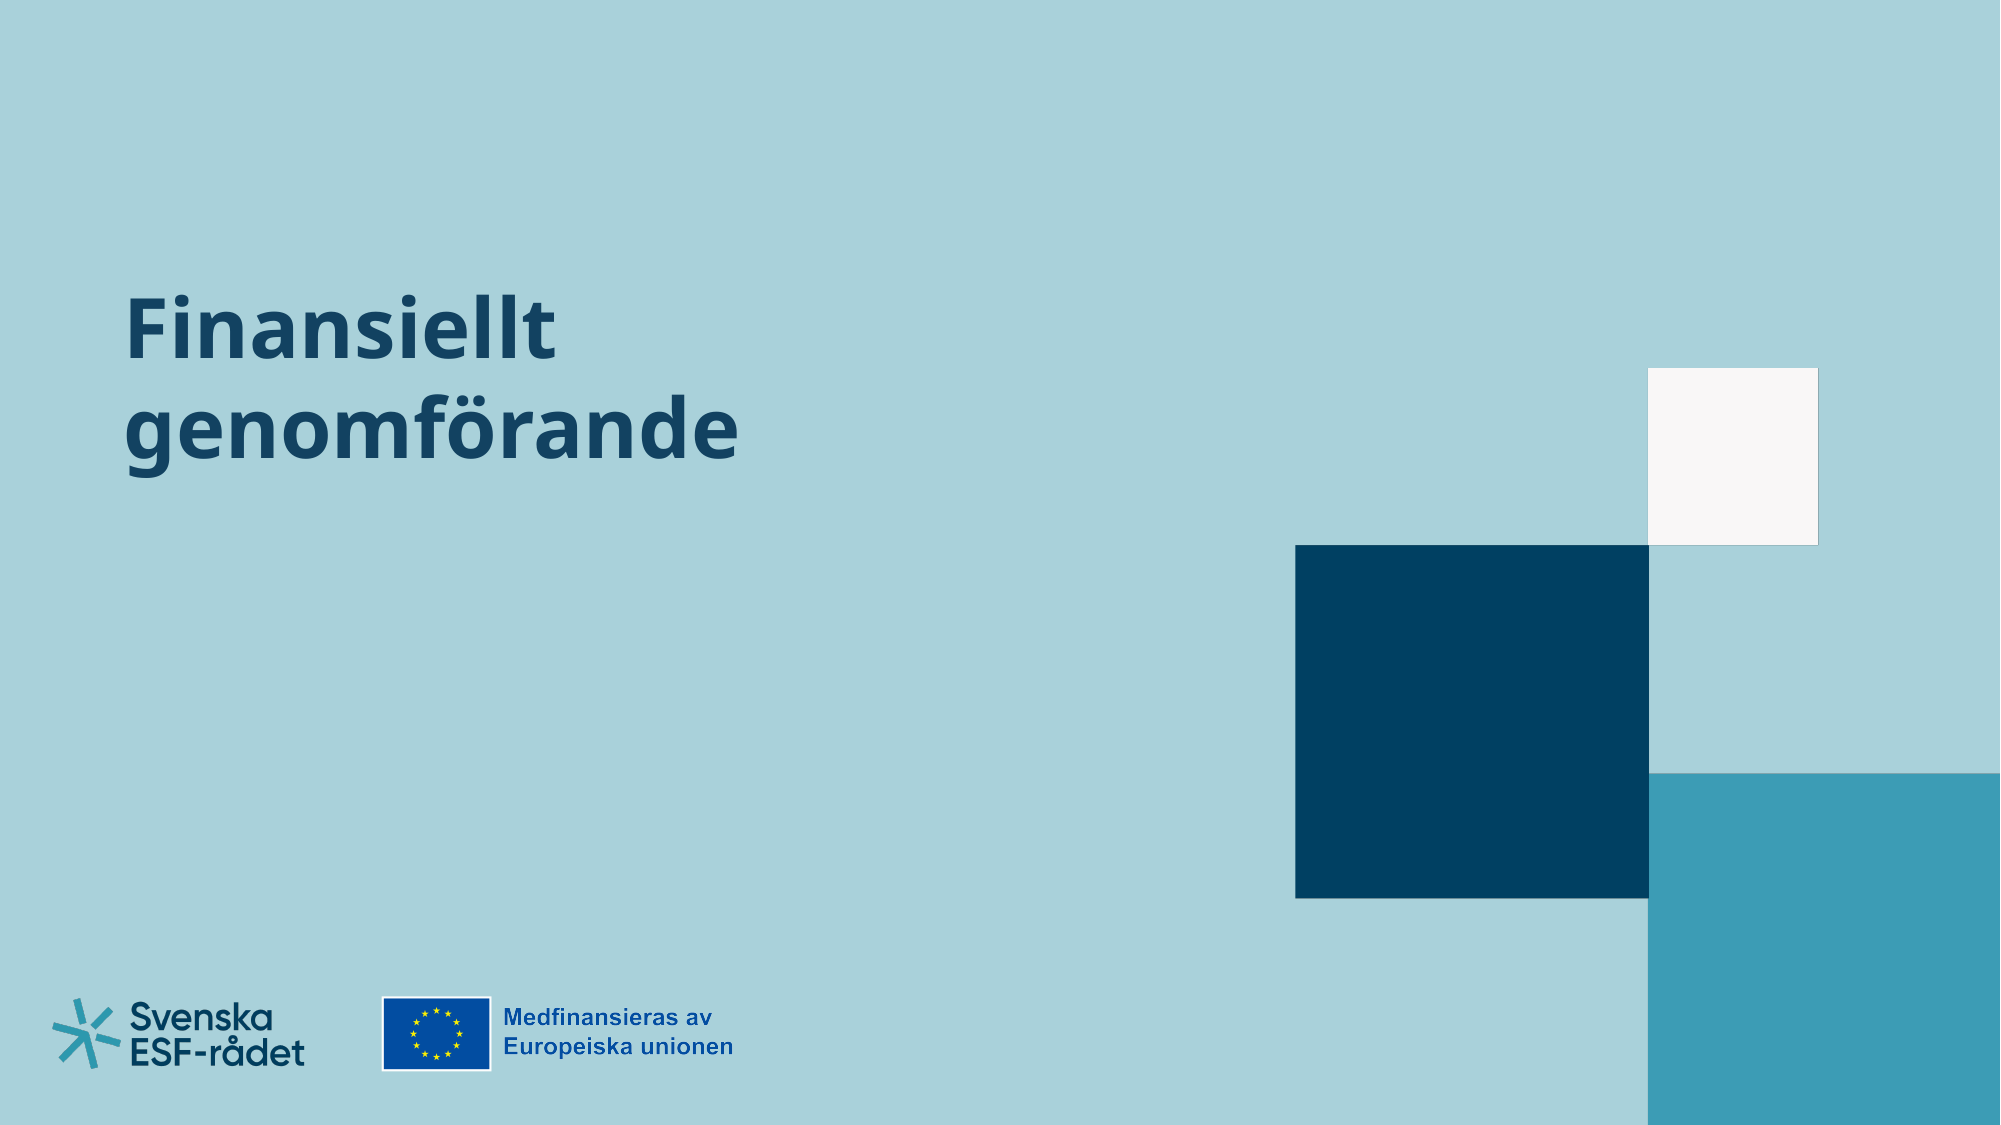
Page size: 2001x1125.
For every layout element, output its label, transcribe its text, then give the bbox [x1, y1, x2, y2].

picture [51, 998, 305, 1069]
picture [379, 994, 752, 1074]
title Finansiellt genomförande [108, 211, 1178, 484]
